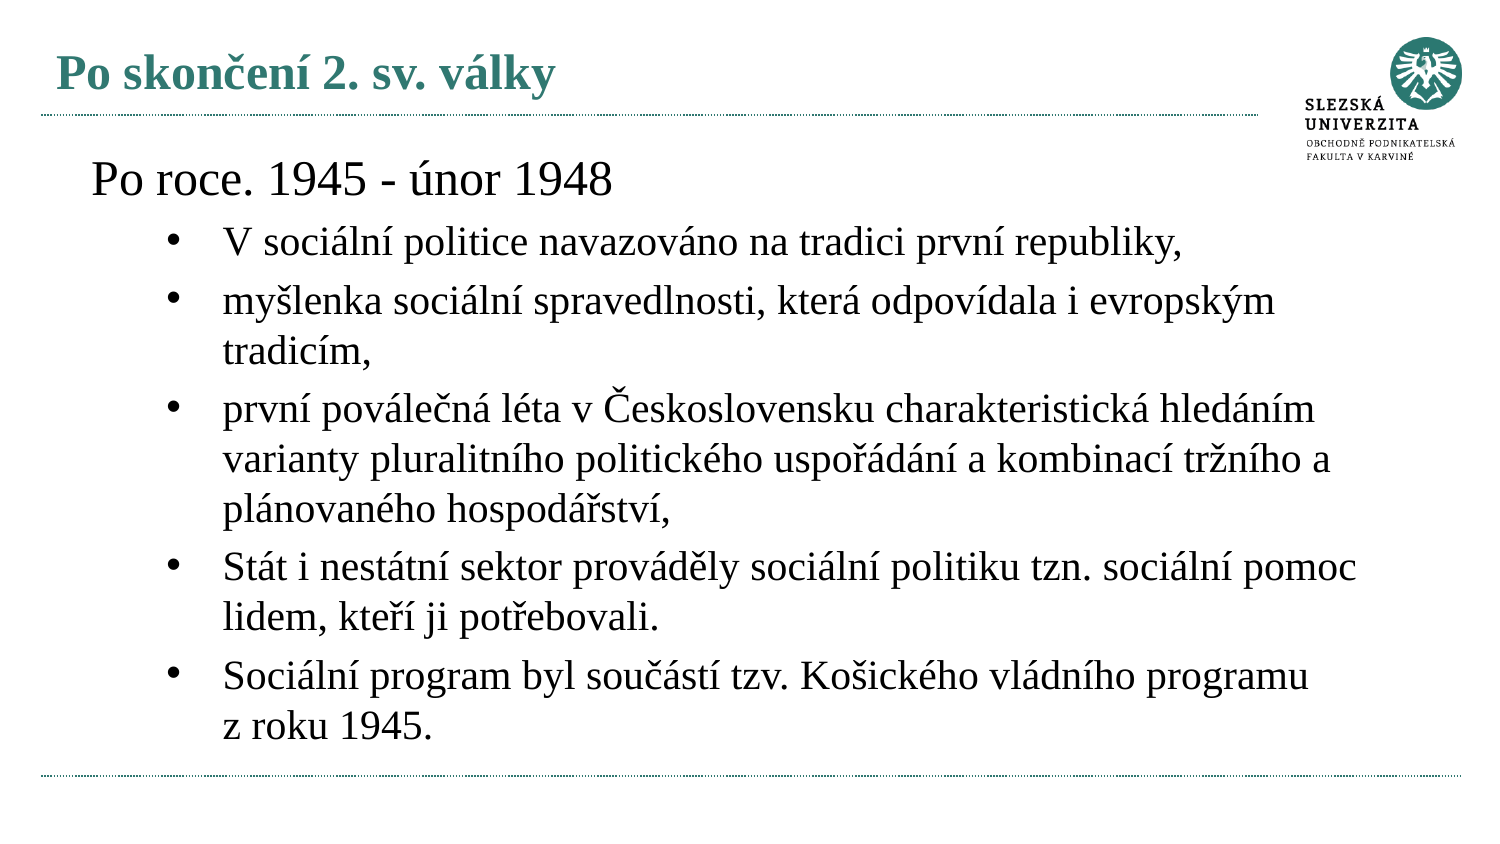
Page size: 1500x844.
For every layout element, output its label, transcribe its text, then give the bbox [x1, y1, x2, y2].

title Po skončení 2. sv. války [41, 32, 786, 116]
text_box Po roce. 1945 - únor 1948 V sociální politice navazováno na tradici první republiky, myšlenka sociální spravedlnosti, která odpovídala i evropským tradicím, první poválečná léta v Československu charakteristická hledáním varianty pluralitního politického uspořádání a kombinací tržního a plánovaného hospodářství, Stát i nestátní sektor prováděly sociální politiku tzn. sociální pomoc lidem, kteří ji potřebovali. Sociální program byl součástí tzv. Košického vládního programu z roku 1945. [76, 138, 1427, 844]
picture [1305, 37, 1462, 160]
